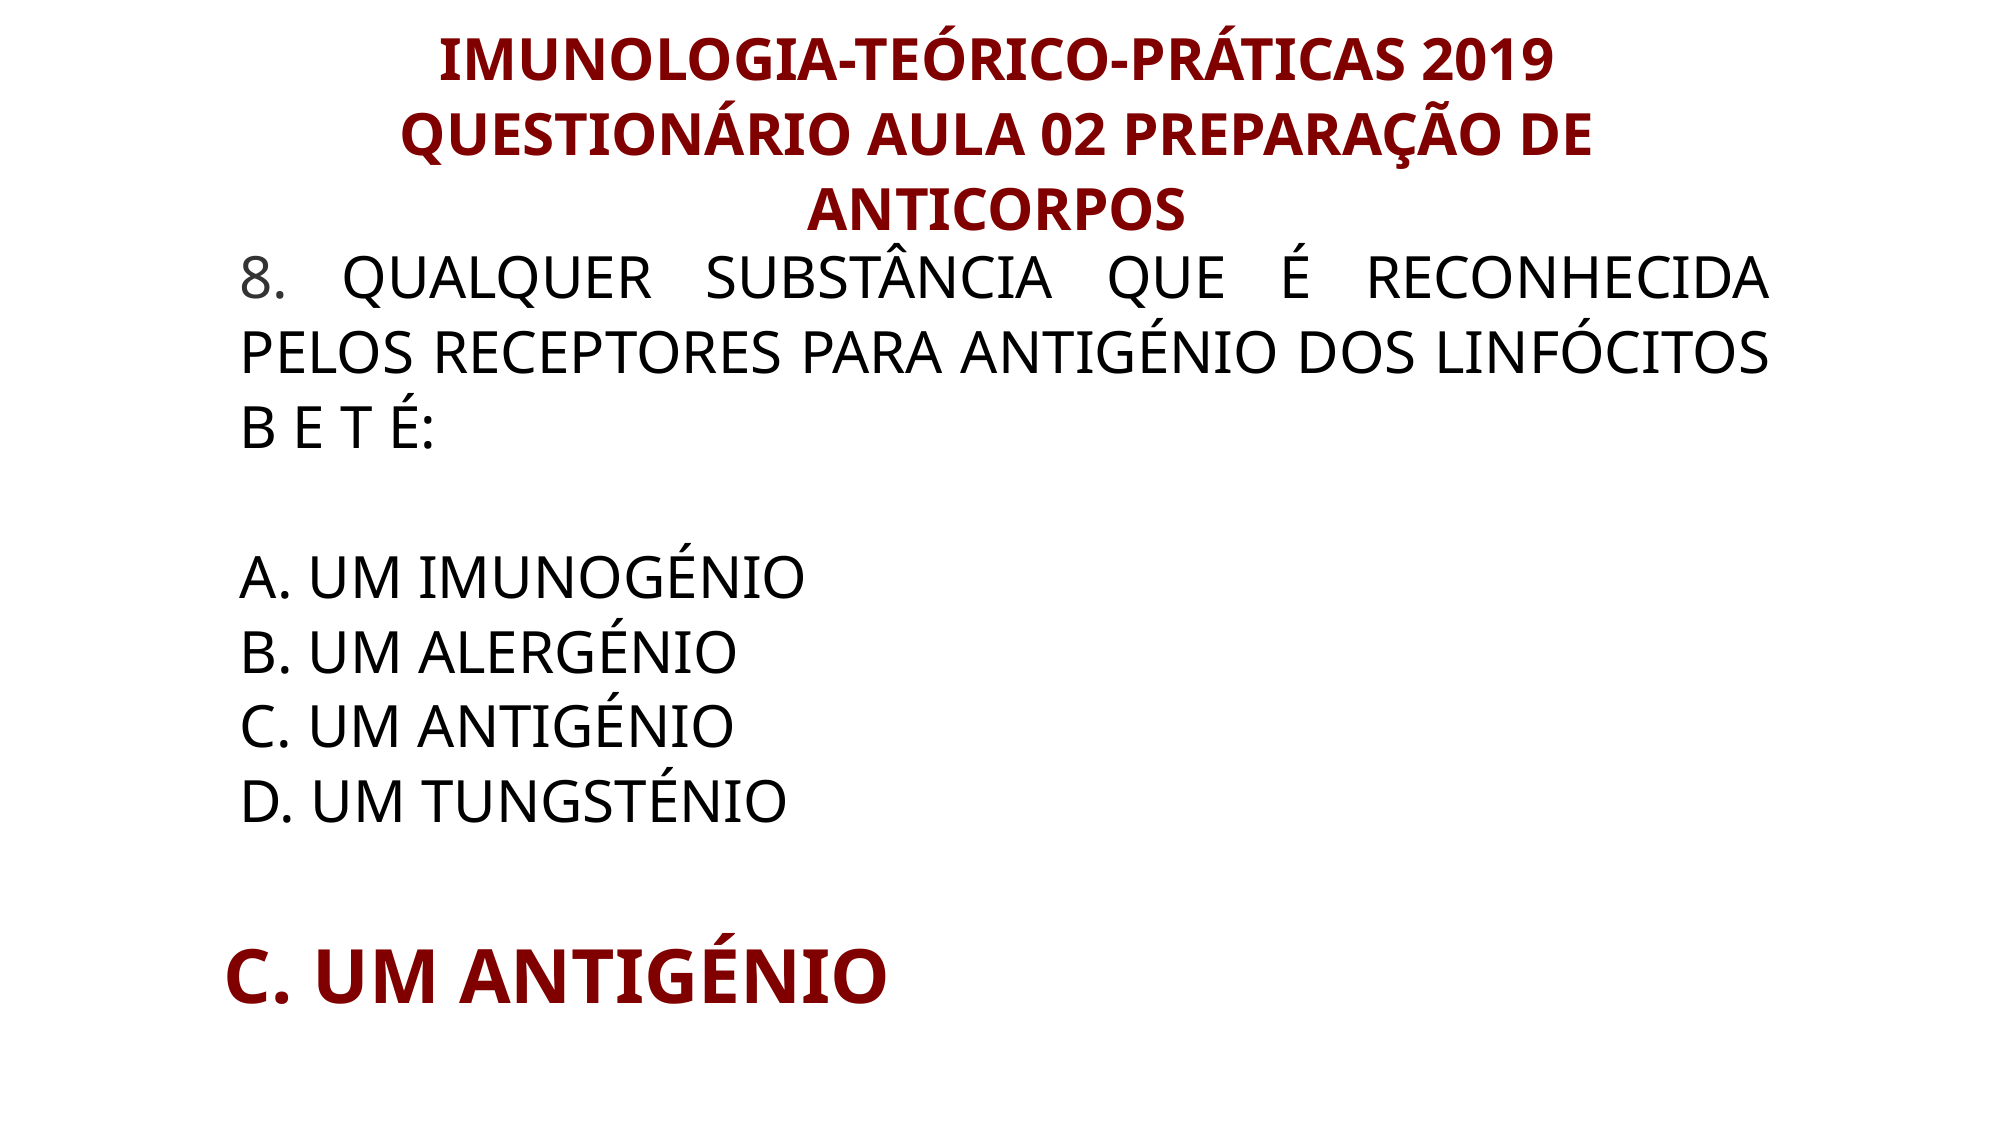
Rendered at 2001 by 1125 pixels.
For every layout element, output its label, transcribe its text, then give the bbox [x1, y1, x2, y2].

text_box IMUNOLOGIA-TEÓRICO-PRÁTICAS 2019 QUESTIONÁRIO AULA 02 PREPARAÇÃO DE ANTICORPOS [209, 9, 1786, 249]
text_box 8. Qualquer substância que é reconhecida pelos receptores para antigénio dos linfócitos B e T é: A. UM IMUNOGÉNIO B. UM ALERGÉNIO C. UM ANTIGÉNIO D. UM TUNGSTÉNIO [224, 249, 1786, 842]
text_box C. UM ANTIGÉNIO [209, 914, 1812, 1026]
